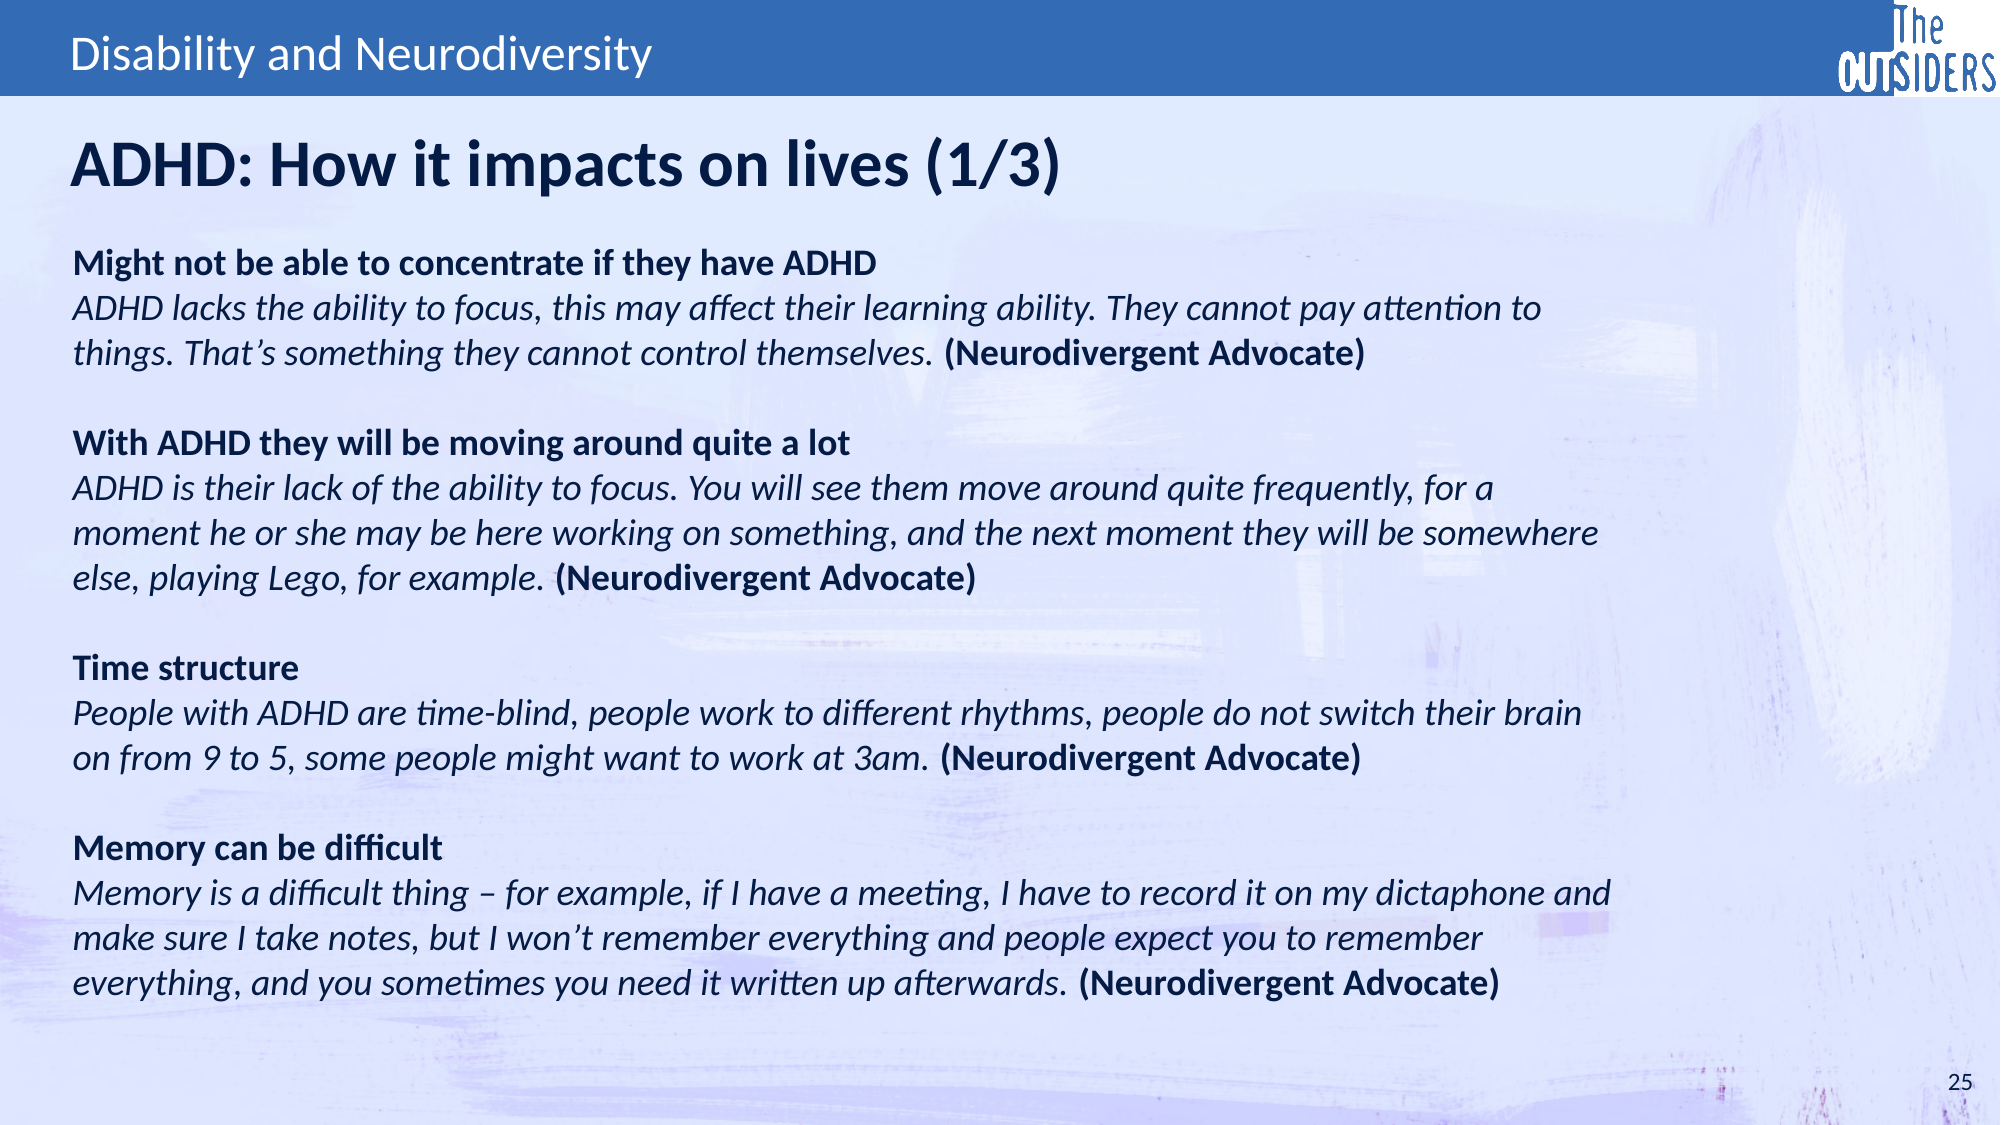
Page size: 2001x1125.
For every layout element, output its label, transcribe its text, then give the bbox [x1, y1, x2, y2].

text_box ADHD: How it impacts on lives (1/3) [70, 120, 1724, 291]
text_box 25 [1933, 1058, 2000, 1119]
picture [0, 0, 2001, 1125]
text_box Might not be able to concentrate if they have ADHD ADHD lacks the ability to focus, this may affect their learning ability. They cannot pay attention to things. That’s something they cannot control themselves. (Neurodivergent Advocate) With ADHD they will be moving around quite a lot ADHD is their lack of the ability to focus. You will see them move around quite frequently, for a moment he or she may be here working on something, and the next moment they will be somewhere else, playing Lego, for example. (Neurodivergent Advocate) Time structure People with ADHD are time-blind, people work to different rhythms, people do not switch their brain on from 9 to 5, some people might want to work at 3am. (Neurodivergent Advocate) Memory can be difficult Memory is a difficult thing – for example, if I have a meeting, I have to record it on my dictaphone and make sure I take notes, but I won’t remember everything and people expect you to remember everything, and you sometimes you need it written up afterwards. (Neurodivergent Advocate) [72, 237, 1626, 989]
